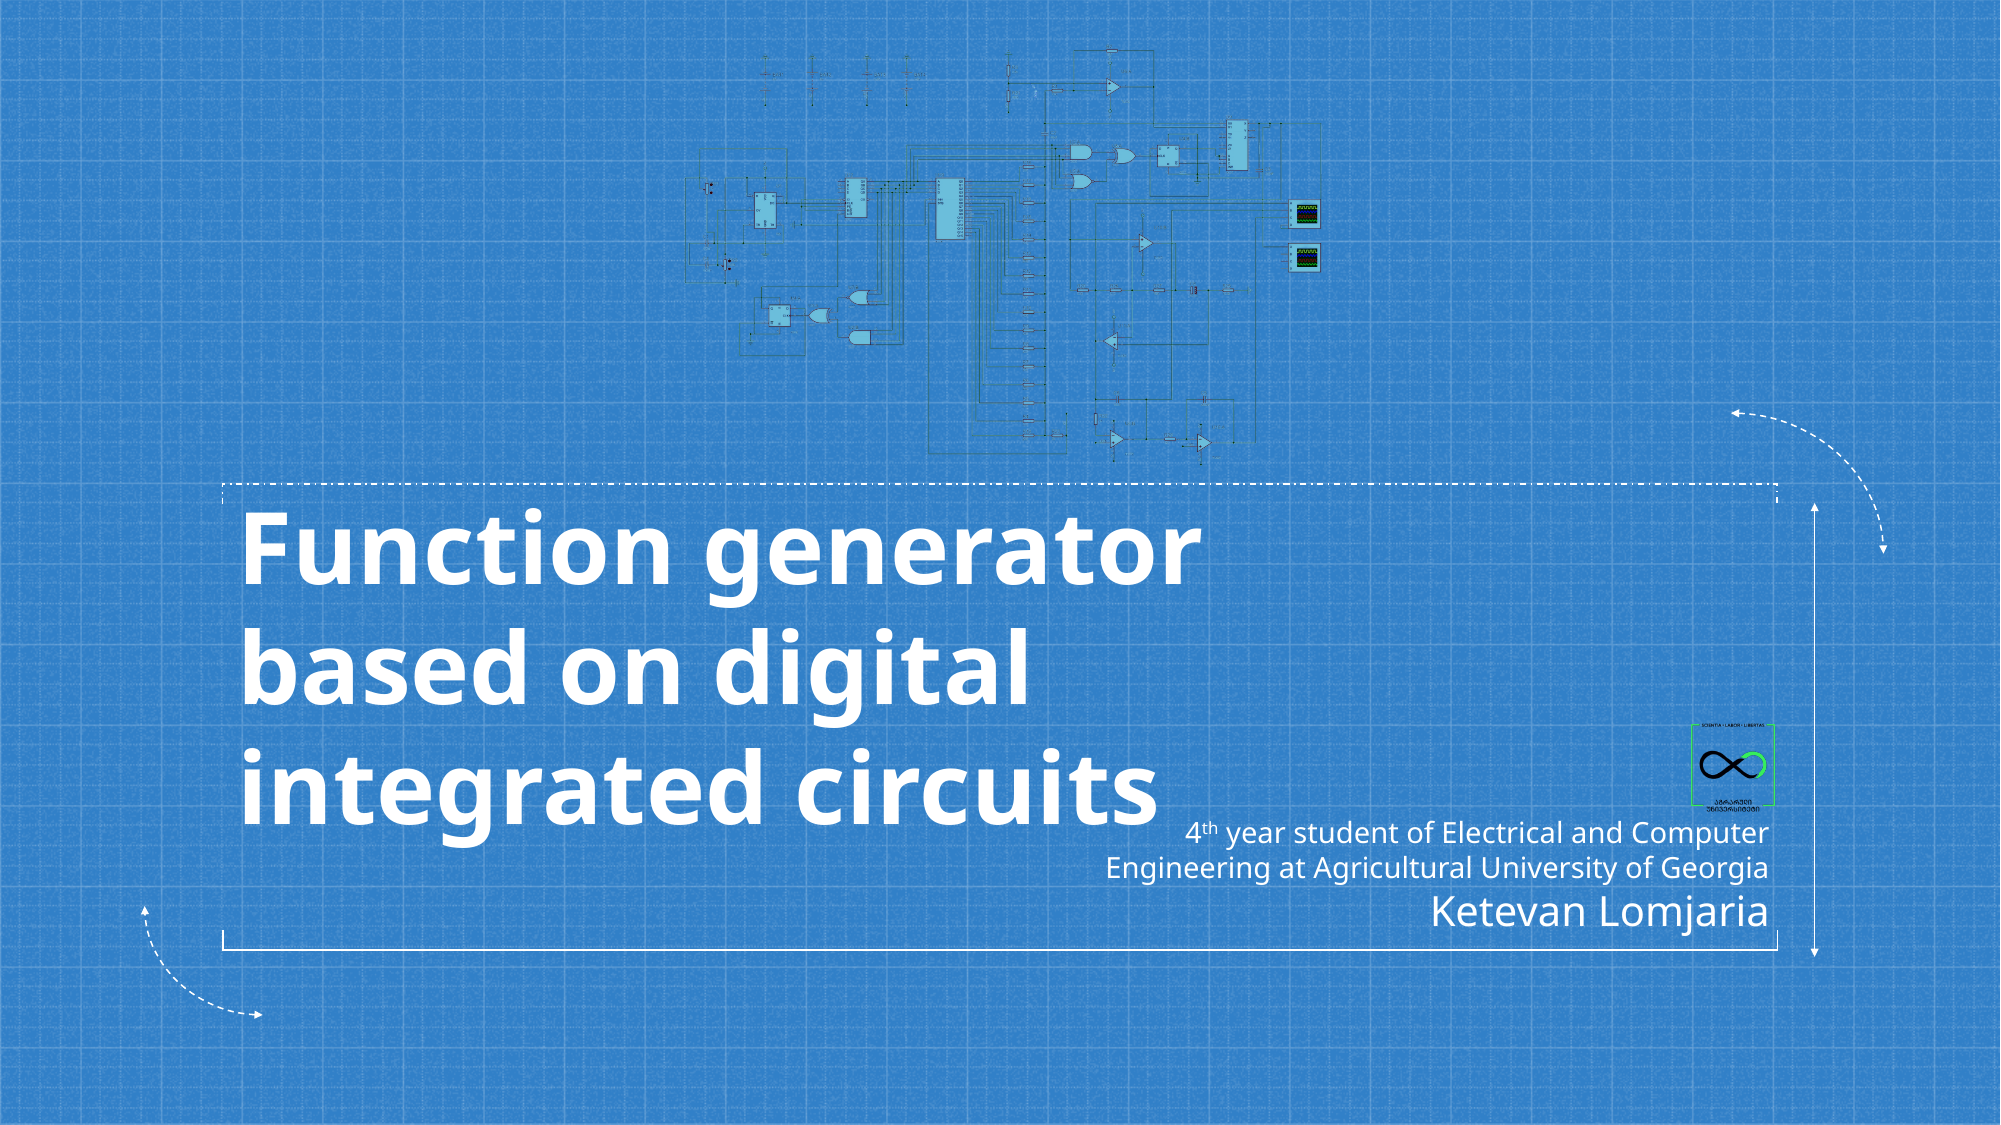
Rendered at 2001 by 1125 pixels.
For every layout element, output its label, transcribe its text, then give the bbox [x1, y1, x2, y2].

text_box 4th year student of Electrical and Computer Engineering at Agricultural University of Georgia Ketevan Lomjaria [1037, 797, 1786, 952]
title Function generator based on digital integrated circuits [222, 537, 1445, 792]
picture [0, 0, 2000, 1125]
